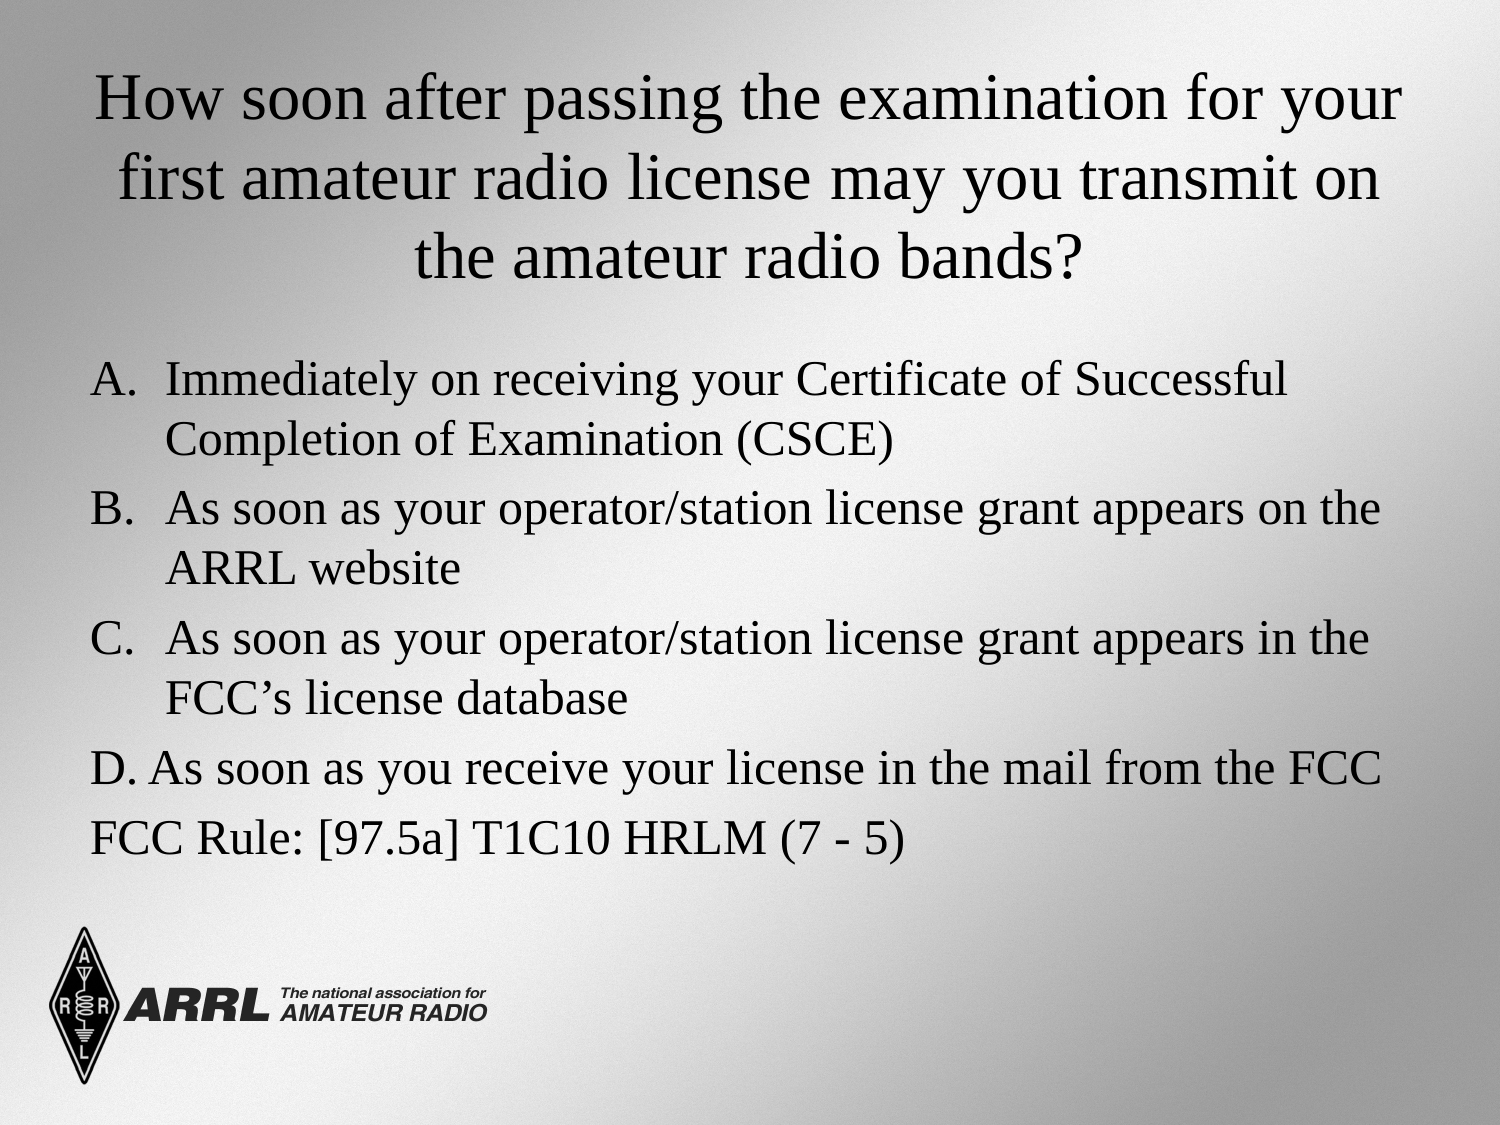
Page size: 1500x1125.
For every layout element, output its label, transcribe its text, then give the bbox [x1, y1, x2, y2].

picture [0, 0, 1500, 1125]
list Immediately on receiving your Certificate of Successful Completion of Examination (CSCE) As soon as your operator/station license grant appears on the ARRL website As soon as your operator/station license grant appears in the FCC’s license database D. As soon as you receive your license in the mail from the FCC FCC Rule: [97.5a] T1C10 HRLM (7 - 5) [75, 337, 1425, 955]
title How soon after passing the examination for your first amateur radio license may you transmit on the amateur radio bands? [75, 45, 1425, 233]
